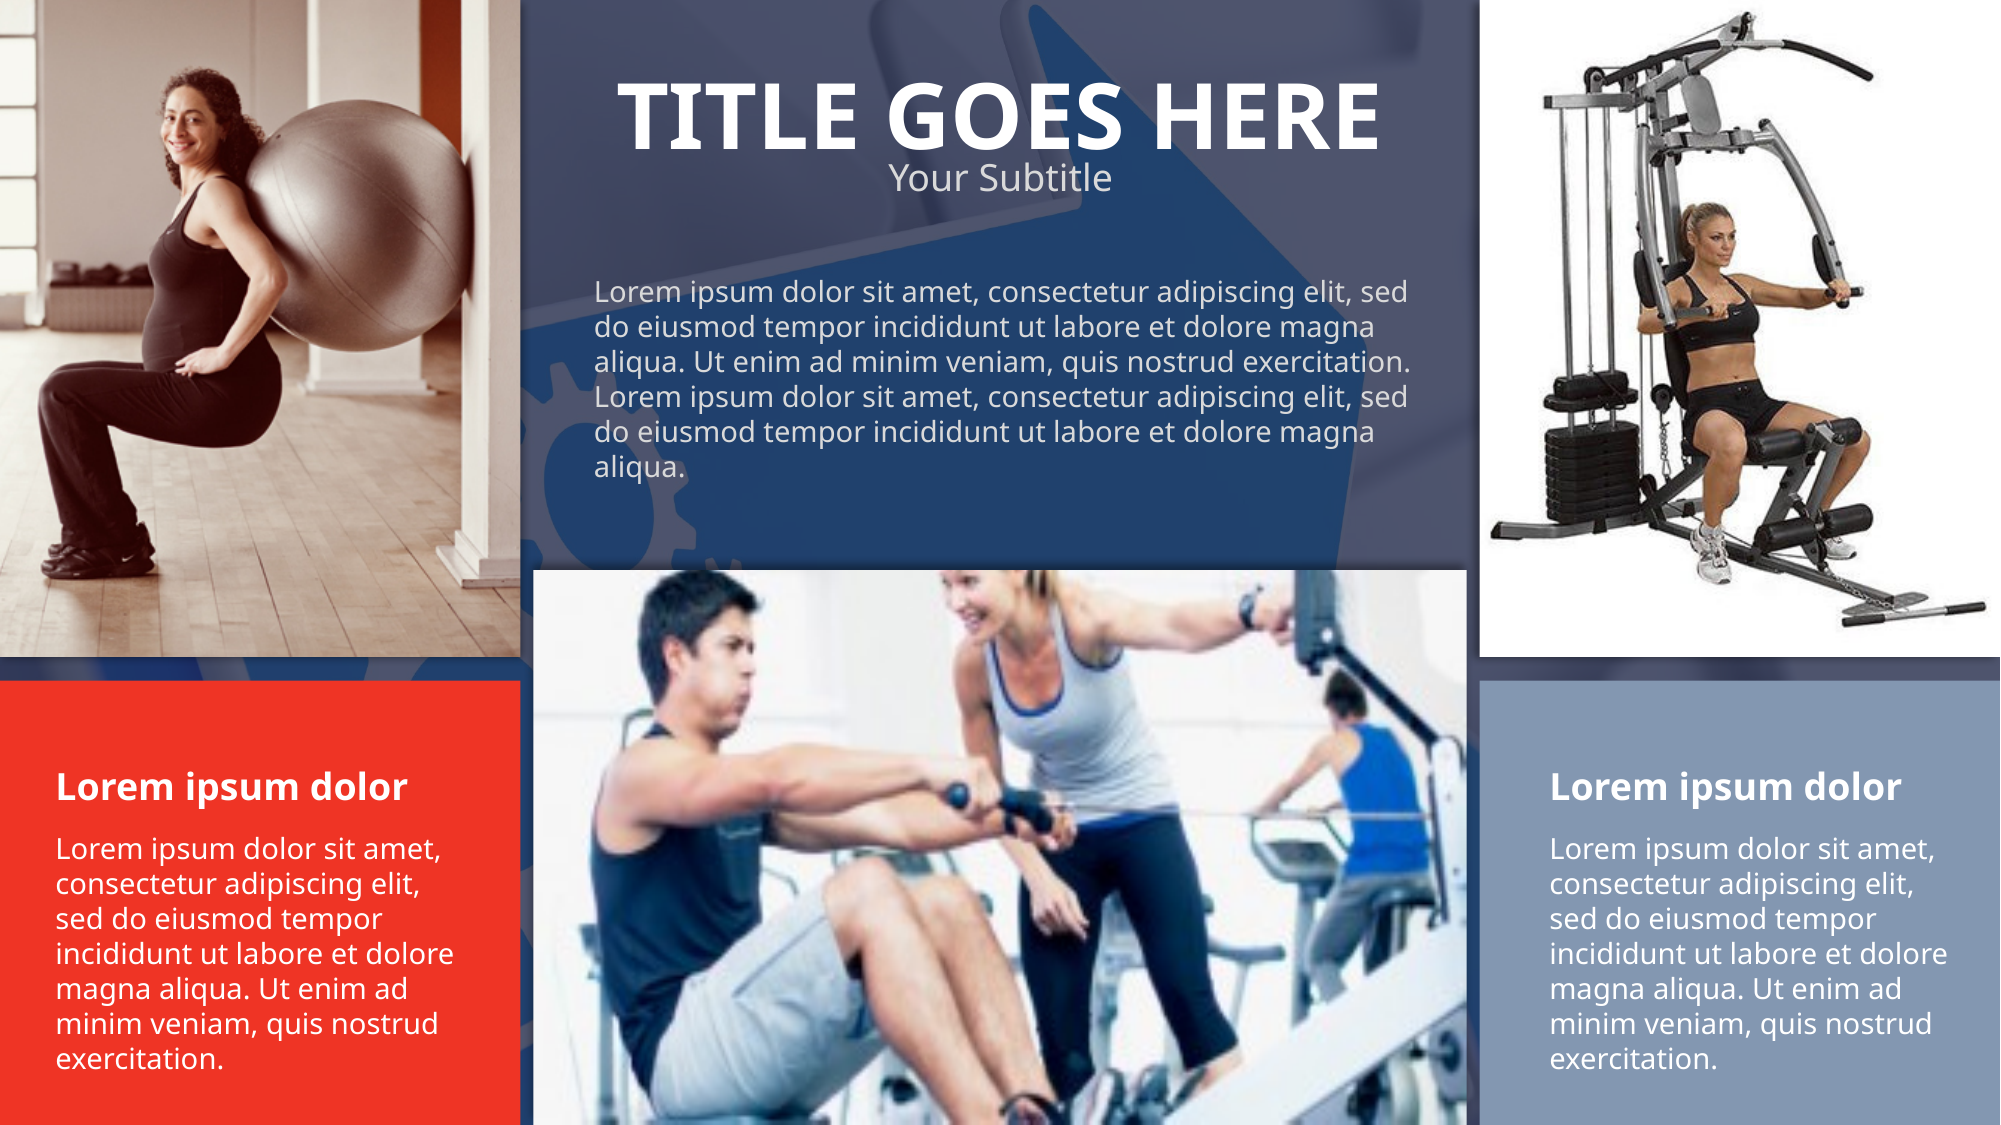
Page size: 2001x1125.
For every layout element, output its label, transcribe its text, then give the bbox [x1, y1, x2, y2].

text_box [1479, 680, 2000, 1125]
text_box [548, 50, 1452, 207]
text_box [40, 755, 480, 1051]
text_box Lorem ipsum dolor sit amet, consectetur adipiscing elit, sed do eiusmod tempor incididunt ut labore et dolore magna aliqua. Ut enim ad minim veniam, quis nostrud exercitation. Lorem ipsum dolor sit amet, consectetur adipiscing elit, sed do eiusmod tempor incididunt ut labore et dolore magna aliqua. [579, 266, 1466, 491]
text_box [1534, 755, 1974, 1051]
text_box [0, 0, 521, 657]
text_box [0, 680, 521, 1125]
text_box [532, 570, 1468, 1125]
text_box [1479, 0, 2000, 657]
